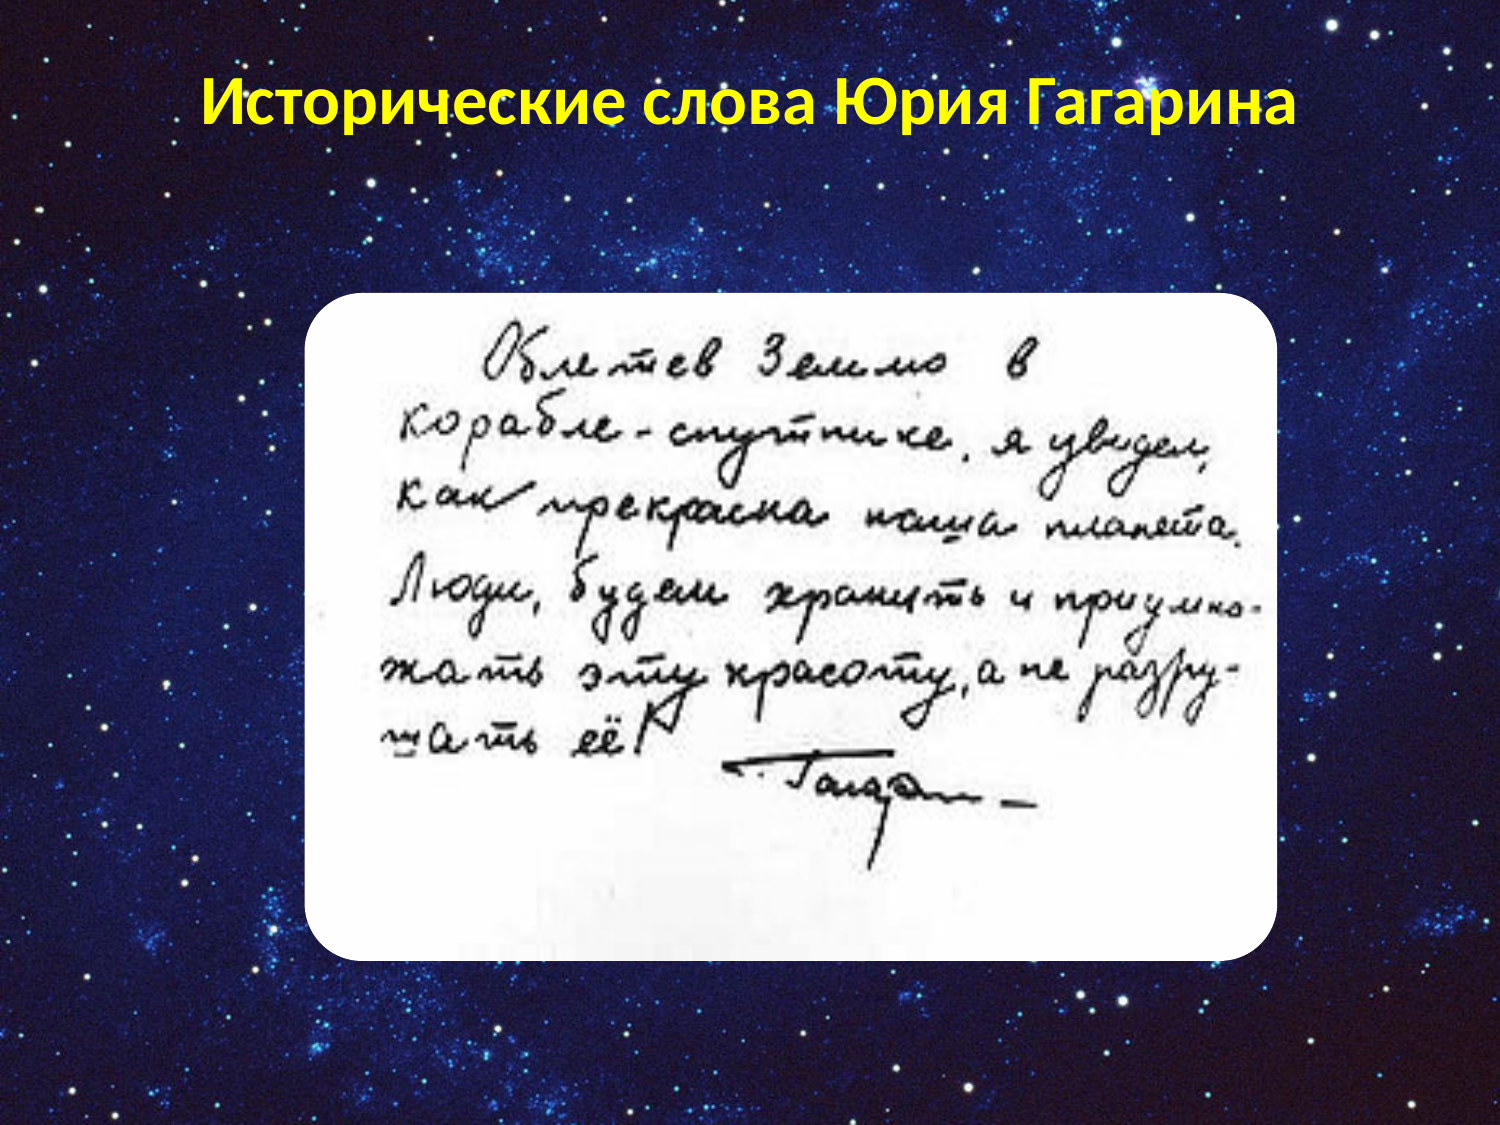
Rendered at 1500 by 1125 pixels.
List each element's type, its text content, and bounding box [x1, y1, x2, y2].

title Исторические слова Юрия Гагарина [75, 45, 1425, 233]
picture [0, 0, 1500, 1125]
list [304, 292, 1278, 962]
